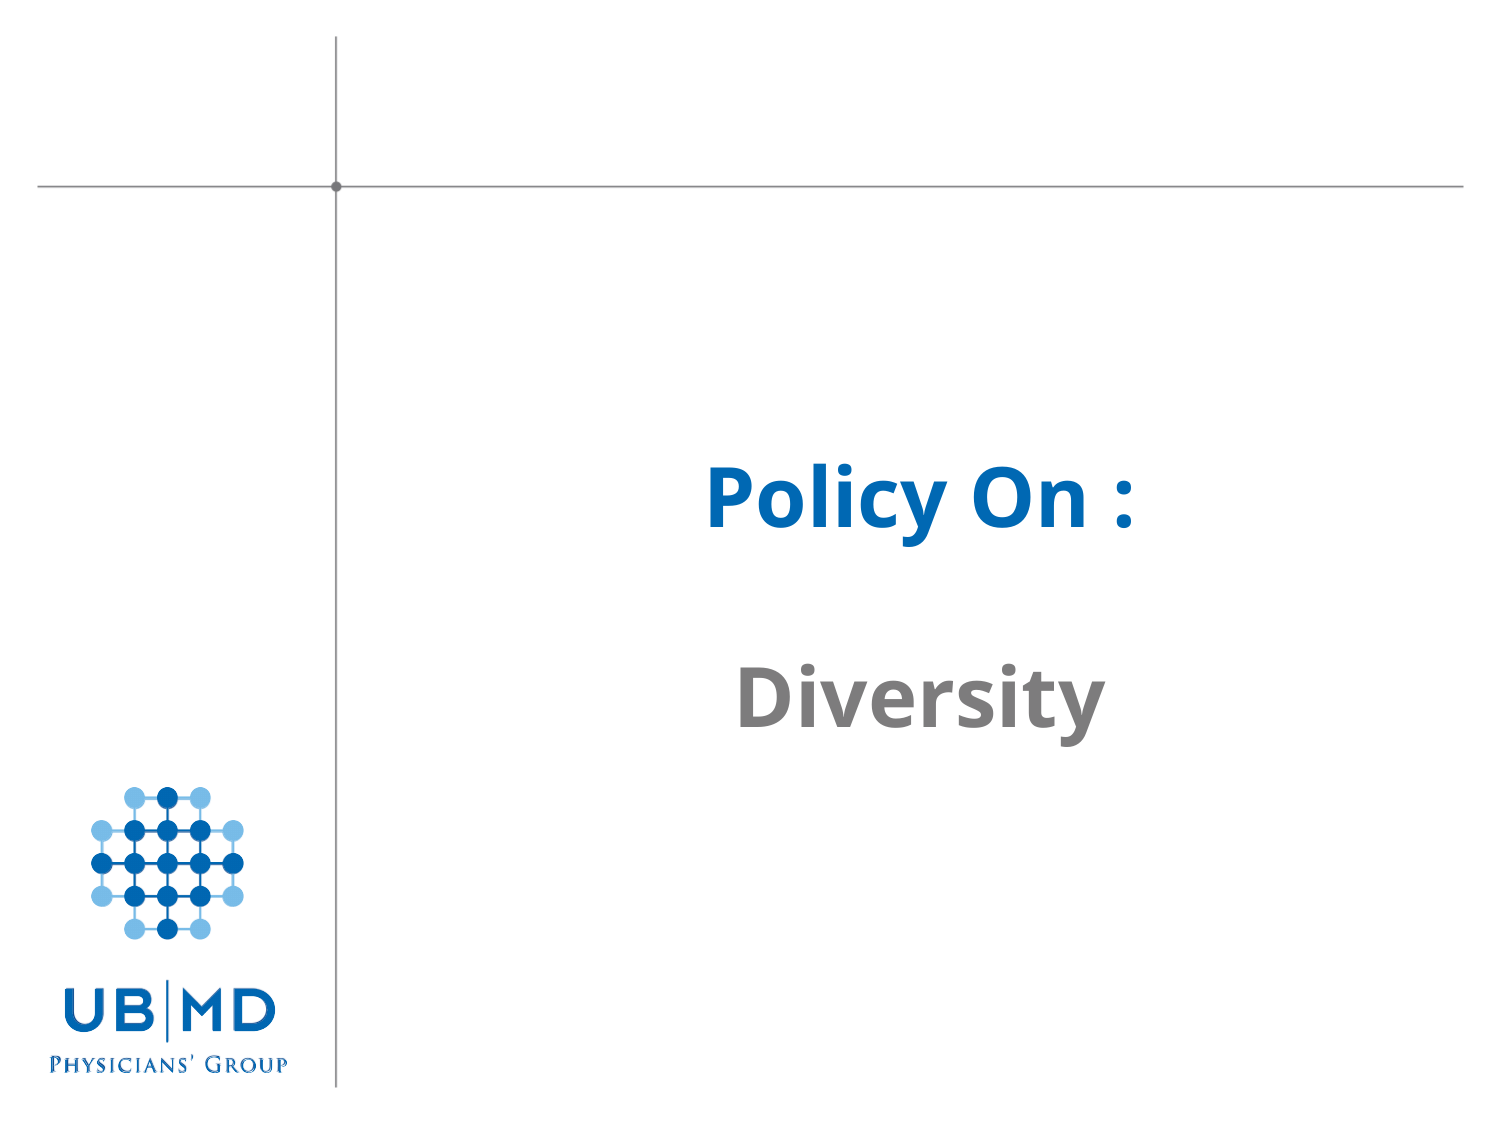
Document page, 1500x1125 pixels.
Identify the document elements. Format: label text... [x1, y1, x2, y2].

picture [0, 0, 1500, 1125]
title Policy On : Diversity [383, 658, 1457, 752]
